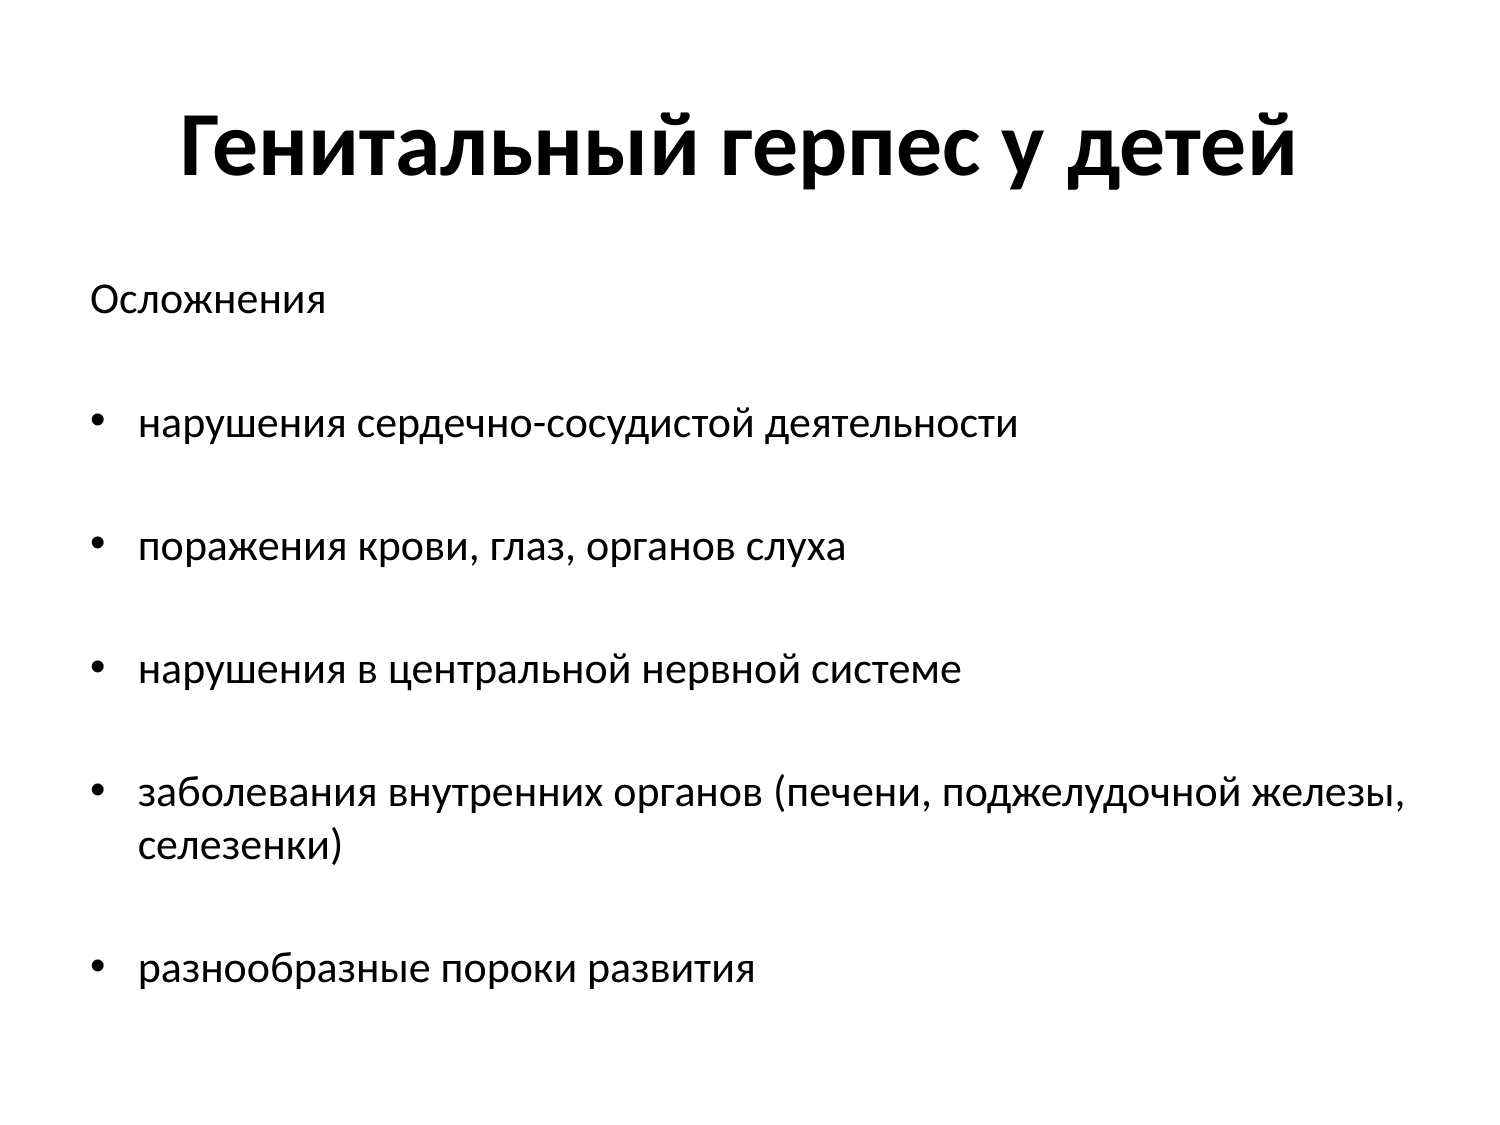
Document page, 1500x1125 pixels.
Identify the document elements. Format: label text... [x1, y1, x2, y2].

list Осложнения нарушения сердечно-сосудистой деятельности поражения крови, глаз, органов слуха нарушения в центральной нервной системе заболевания внутренних органов (печени, поджелудочной железы, селезенки) разнообразные пороки развития [75, 262, 1425, 1005]
title Генитальный герпес у детей [75, 45, 1425, 233]
